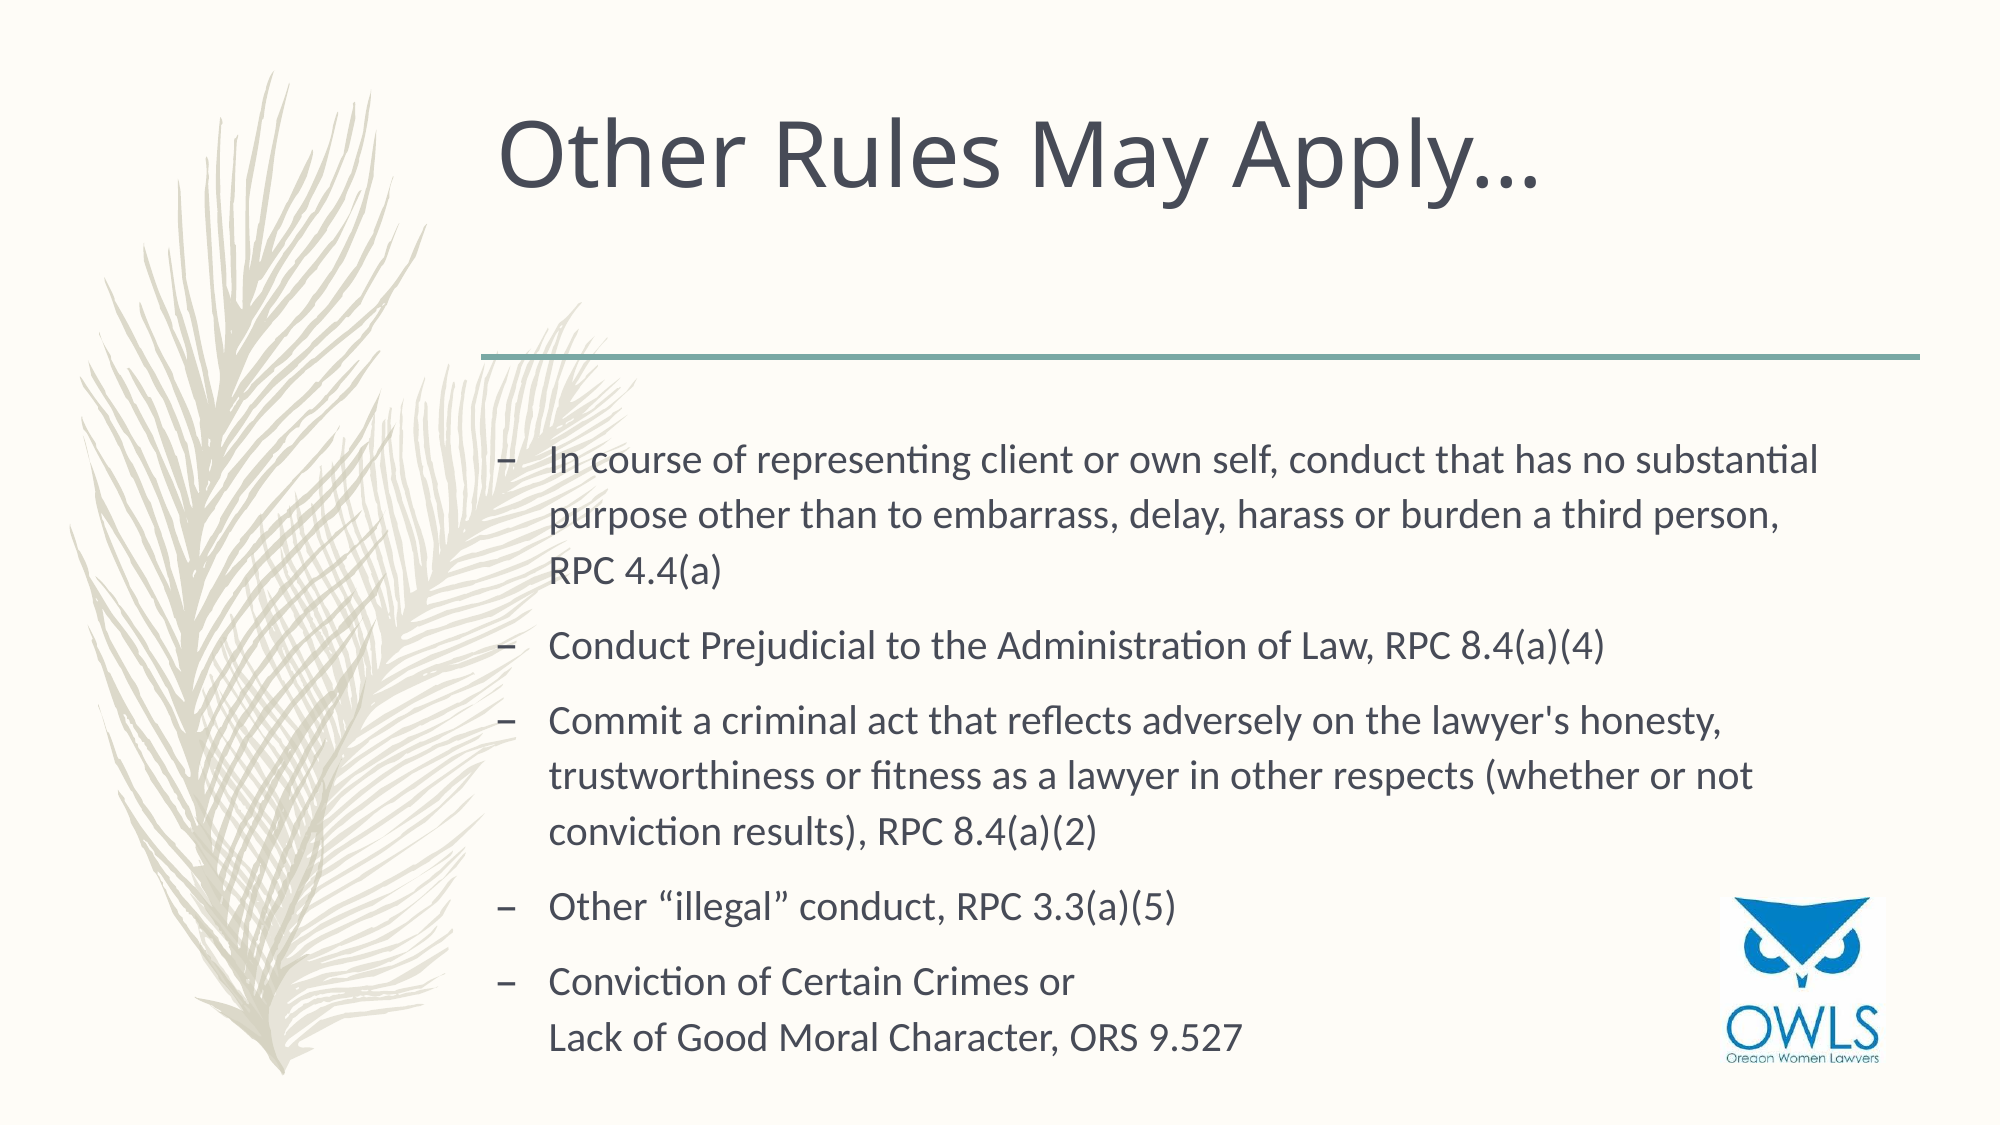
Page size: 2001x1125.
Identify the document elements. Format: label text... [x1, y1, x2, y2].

title Other Rules May Apply… [481, 93, 1920, 349]
list In course of representing client or own self, conduct that has no substantial purpose other than to embarrass, delay, harass or burden a third person, RPC 4.4(a) Conduct Prejudicial to the Administration of Law, RPC 8.4(a)(4) Commit a criminal act that reflects adversely on the lawyer's honesty, trustworthiness or fitness as a lawyer in other respects (whether or not conviction results), RPC 8.4(a)(2) Other “illegal” conduct, RPC 3.3(a)(5) Conviction of Certain Crimes or Lack of Good Moral Character, ORS 9.527 [481, 349, 1920, 1075]
